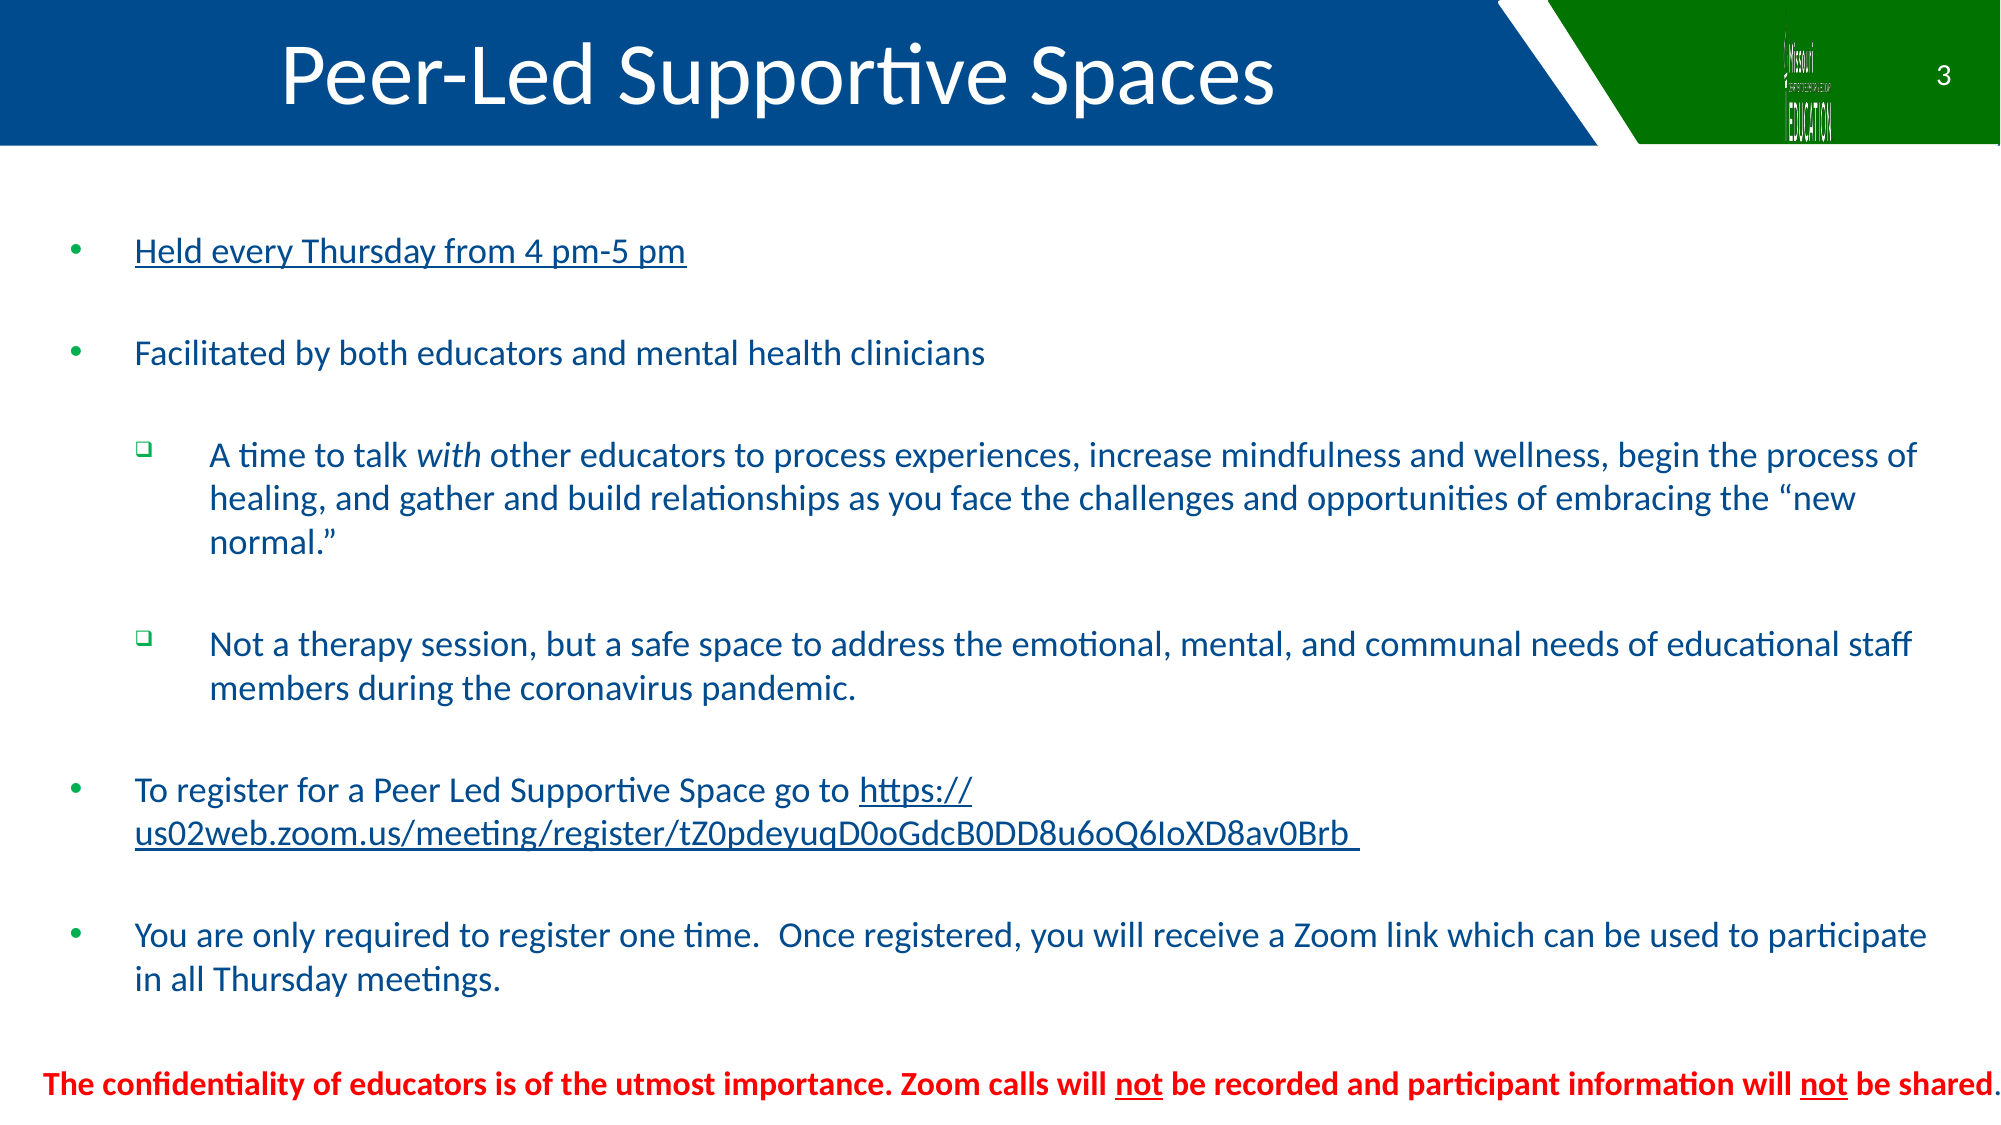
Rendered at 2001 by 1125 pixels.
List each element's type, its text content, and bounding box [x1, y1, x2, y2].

list Held every Thursday from 4 pm-5 pm Facilitated by both educators and mental health clinicians A time to talk with other educators to process experiences, increase mindfulness and wellness, begin the process of healing, and gather and build relationships as you face the challenges and opportunities of embracing the “new normal.” Not a therapy session, but a safe space to address the emotional, mental, and communal needs of educational staff members during the coronavirus pandemic. To register for a Peer Led Supportive Space go to https://us02web.zoom.us/meeting/register/tZ0pdeyuqD0oGdcB0DD8u6oQ6IoXD8av0Brb You are only required to register one time. Once registered, you will receive a Zoom link which can be used to participate in all Thursday meetings. [33, 168, 1967, 1019]
picture [1783, 4, 1834, 146]
slide_number 3 [1866, 42, 1967, 103]
list Peer-Led Supportive Spaces [66, 8, 1467, 138]
list The confidentiality of educators is of the utmost importance. Zoom calls will not be recorded and participant information will not be shared. [2, 1054, 2000, 1117]
